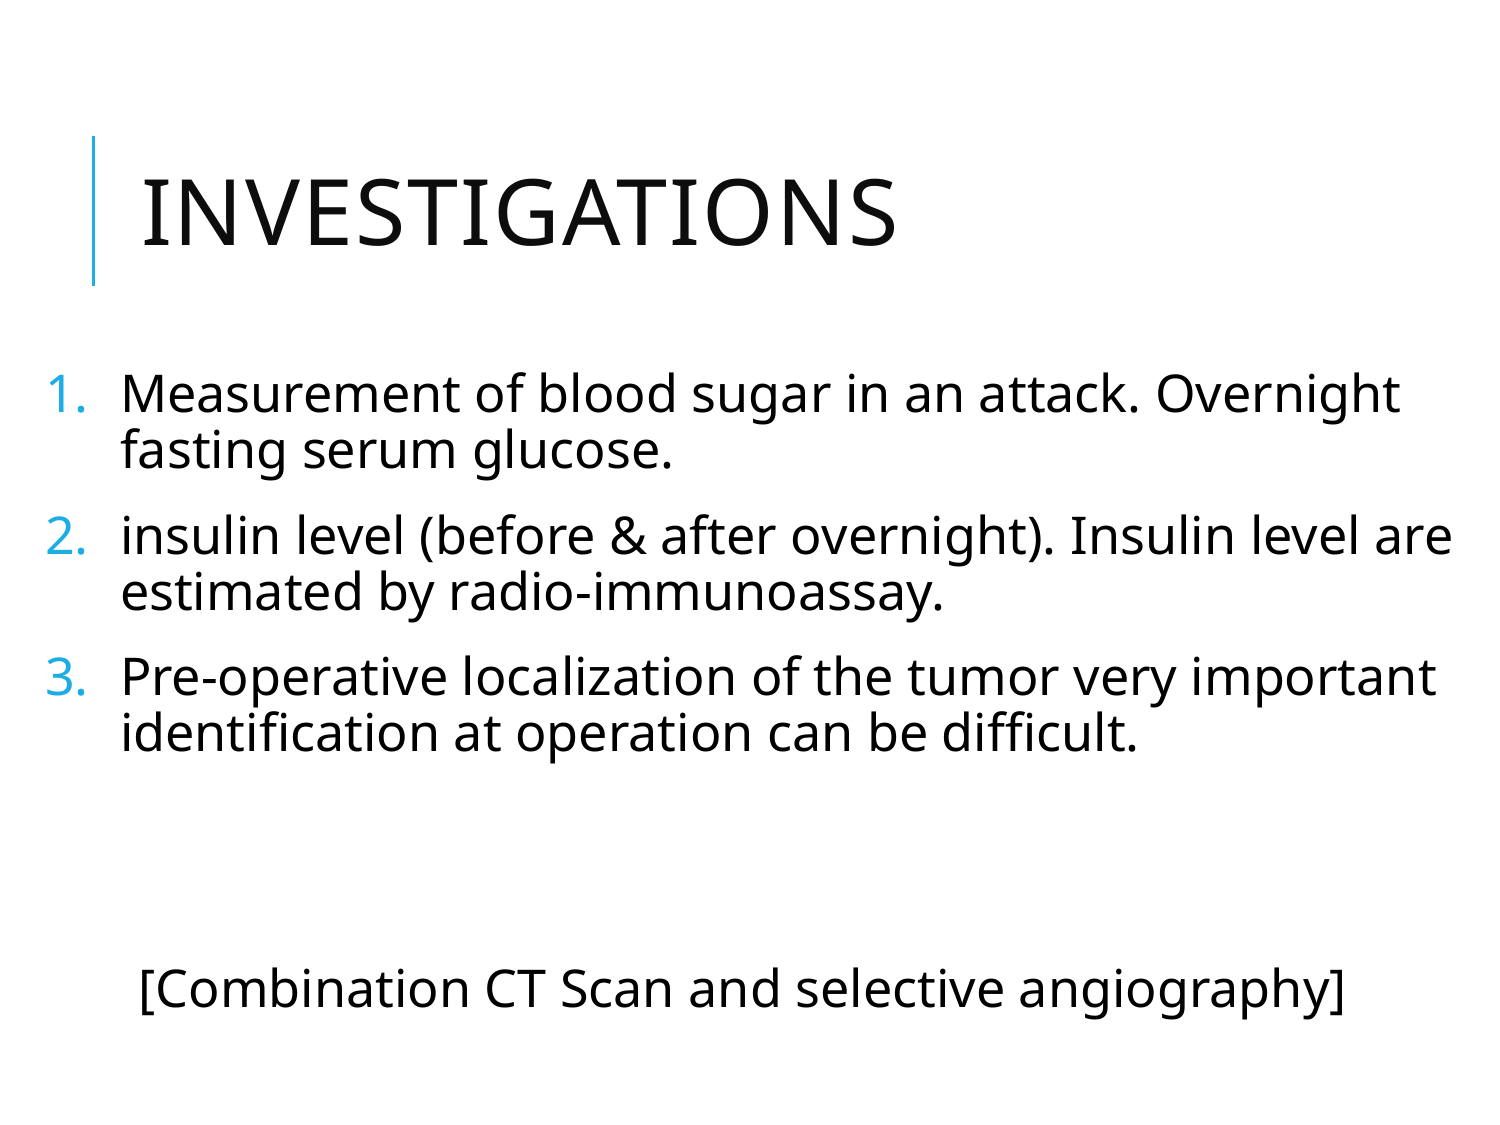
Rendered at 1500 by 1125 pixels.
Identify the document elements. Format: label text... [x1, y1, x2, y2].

title INVESTIGATIONS [126, 96, 1322, 342]
list Measurement of blood sugar in an attack. Overnight fasting serum glucose. insulin level (before & after overnight). Insulin level are estimated by radio-immunoassay. Pre-operative localization of the tumor very important identification at operation can be difficult. [Combination CT Scan and selective angiography] [37, 275, 1463, 1125]
